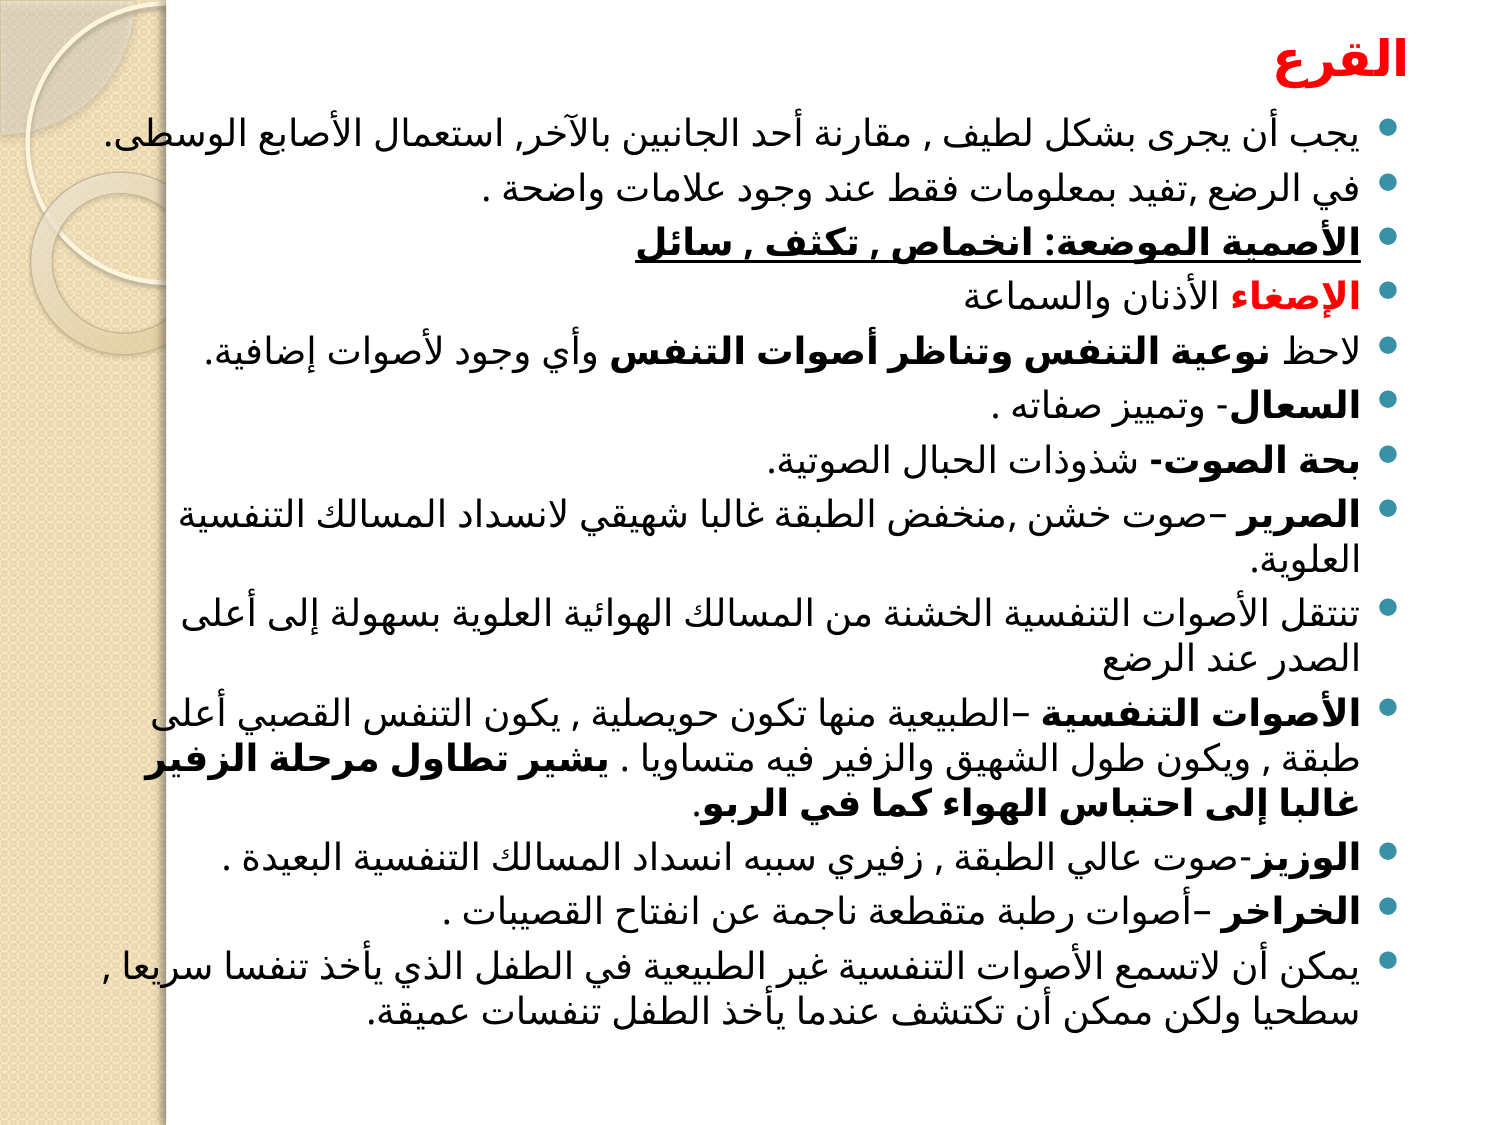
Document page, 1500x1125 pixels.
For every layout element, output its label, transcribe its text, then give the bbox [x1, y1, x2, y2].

title القرع [75, 0, 1425, 101]
list يجب أن يجرى بشكل لطيف , مقارنة أحد الجانبين بالآخر, استعمال الأصابع الوسطى. في الرضع ,تفيد بمعلومات فقط عند وجود علامات واضحة . الأصمية الموضعة: انخماص , تكثف , سائل الإصغاء الأذنان والسماعة لاحظ نوعية التنفس وتناظر أصوات التنفس وأي وجود لأصوات إضافية. السعال- وتمييز صفاته . بحة الصوت- شذوذات الحبال الصوتية. الصرير –صوت خشن ,منخفض الطبقة غالبا شهيقي لانسداد المسالك التنفسية العلوية. تنتقل الأصوات التنفسية الخشنة من المسالك الهوائية العلوية بسهولة إلى أعلى الصدر عند الرضع الأصوات التنفسية –الطبيعية منها تكون حويصلية , يكون التنفس القصبي أعلى طبقة , ويكون طول الشهيق والزفير فيه متساويا . يشير تطاول مرحلة الزفير غالبا إلى احتباس الهواء كما في الربو. الوزيز-صوت عالي الطبقة , زفيري سببه انسداد المسالك التنفسية البعيدة . الخراخر –أصوات رطبة متقطعة ناجمة عن انفتاح القصيبات . يمكن أن لاتسمع الأصوات التنفسية غير الطبيعية في الطفل الذي يأخذ تنفسا سريعا , سطحيا ولكن ممكن أن تكتشف عندما يأخذ الطفل تنفسات عميقة. [75, 101, 1425, 1094]
